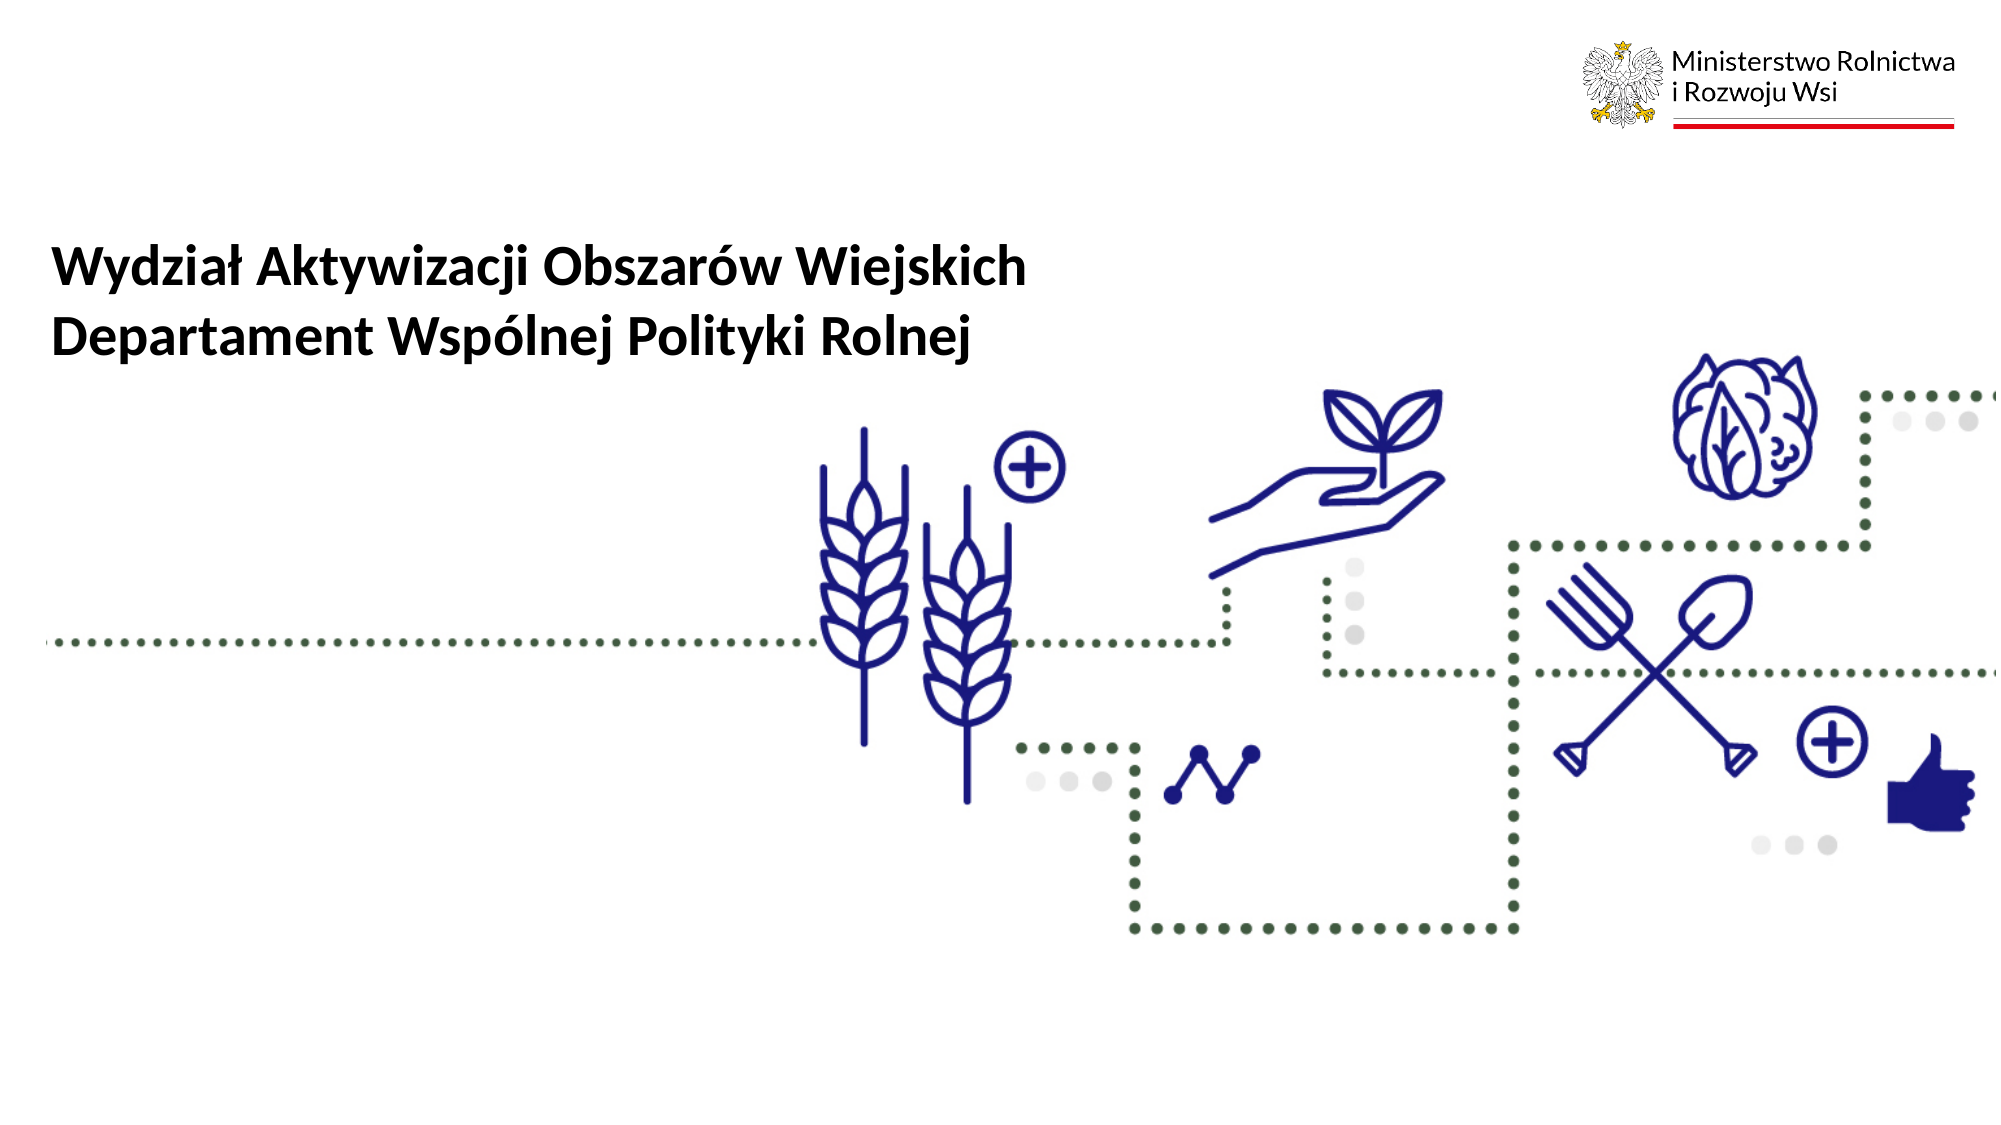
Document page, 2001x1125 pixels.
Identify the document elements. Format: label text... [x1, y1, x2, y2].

picture [46, 11, 1996, 1125]
text_box Wydział Aktywizacji Obszarów Wiejskich Departament Wspólnej Polityki Rolnej [36, 219, 1044, 375]
